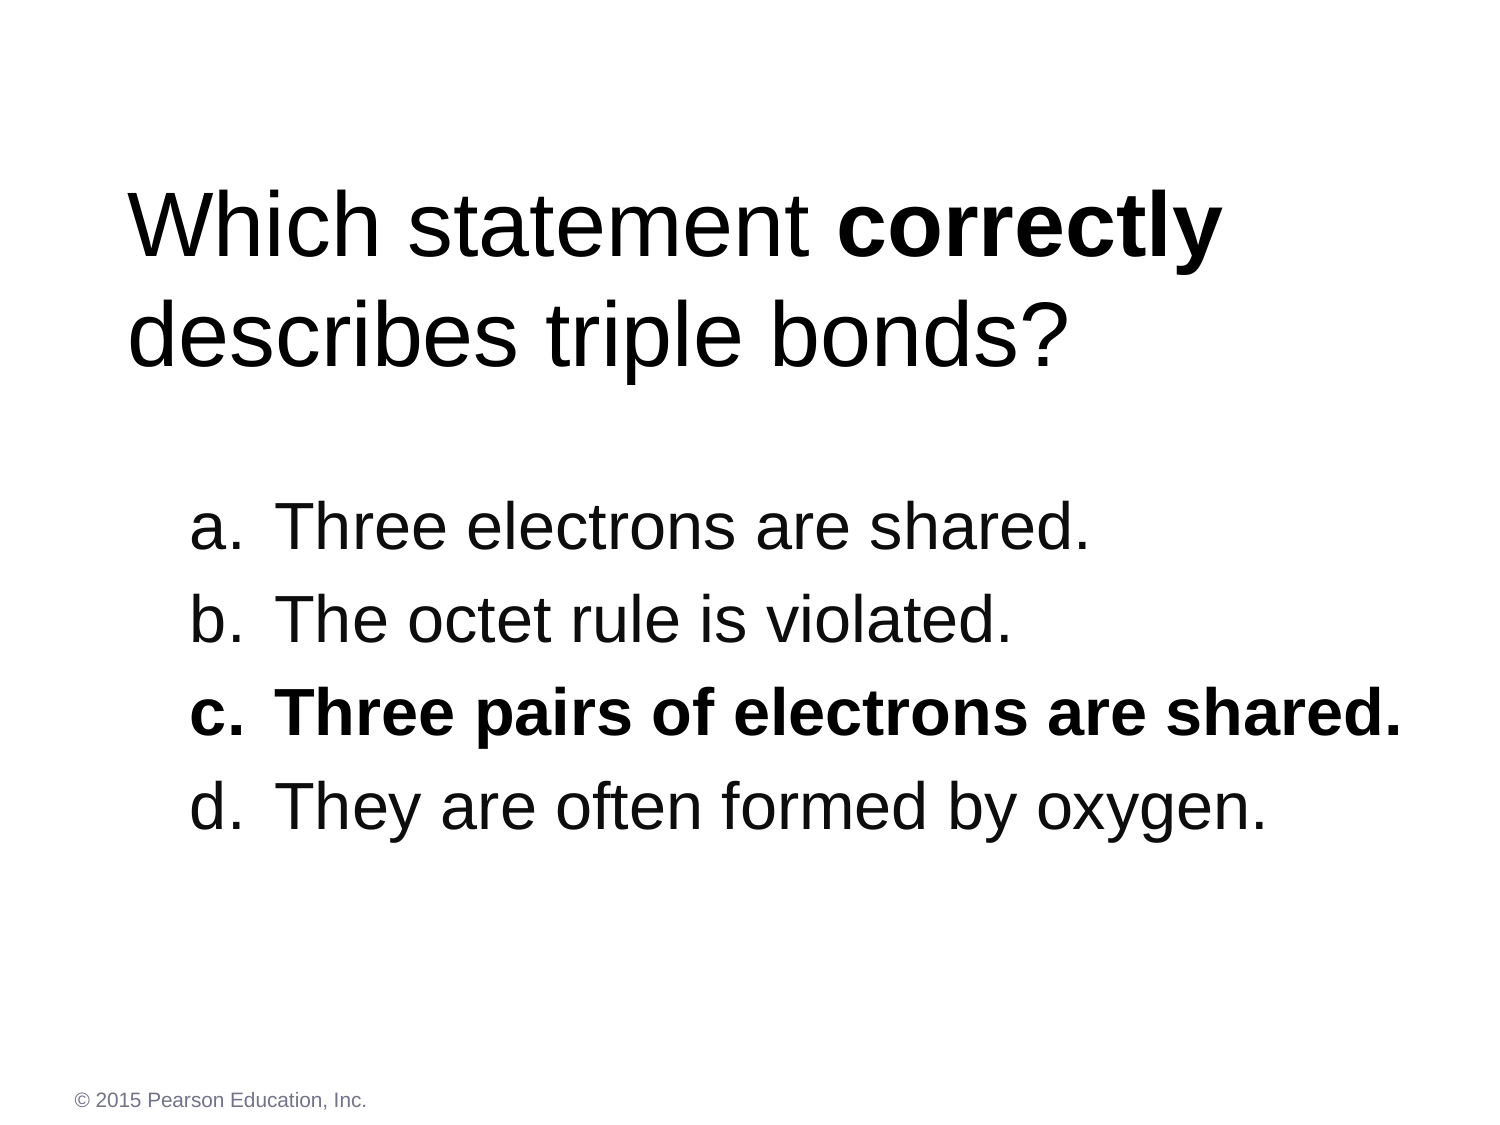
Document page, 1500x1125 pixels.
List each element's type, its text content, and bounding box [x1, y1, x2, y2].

title Which statement correctly describes triple bonds? [112, 124, 1388, 426]
subtitle Three electrons are shared. The octet rule is violated. Three pairs of electrons are shared. They are often formed by oxygen. [174, 474, 1438, 913]
